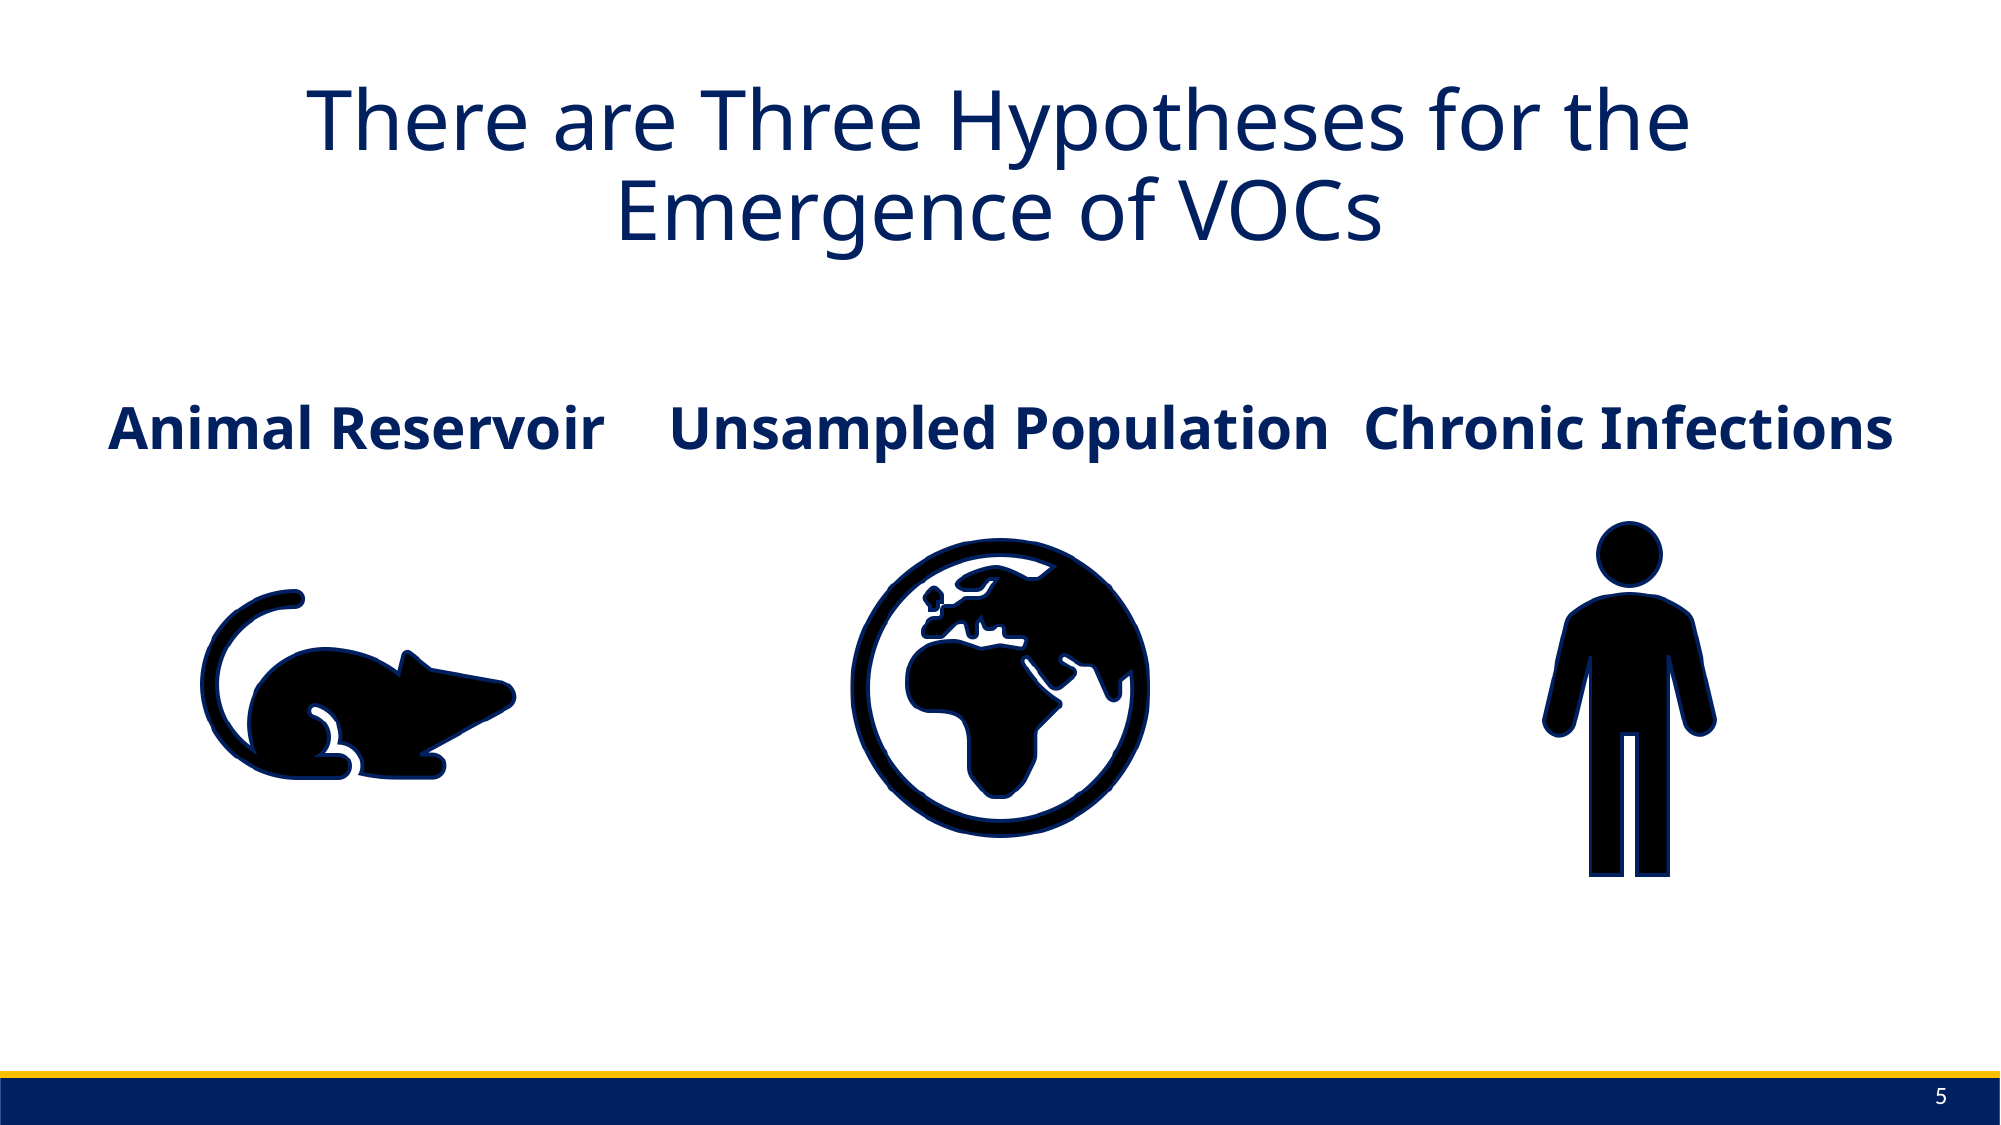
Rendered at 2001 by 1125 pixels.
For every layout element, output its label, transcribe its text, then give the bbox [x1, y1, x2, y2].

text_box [714, 384, 1286, 875]
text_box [1395, 384, 1863, 886]
slide_number 5 [1512, 1065, 1963, 1074]
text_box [137, 384, 577, 871]
title There are Three Hypotheses for the Emergence of VOCs [137, 59, 1863, 278]
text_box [0, 1074, 2000, 1125]
